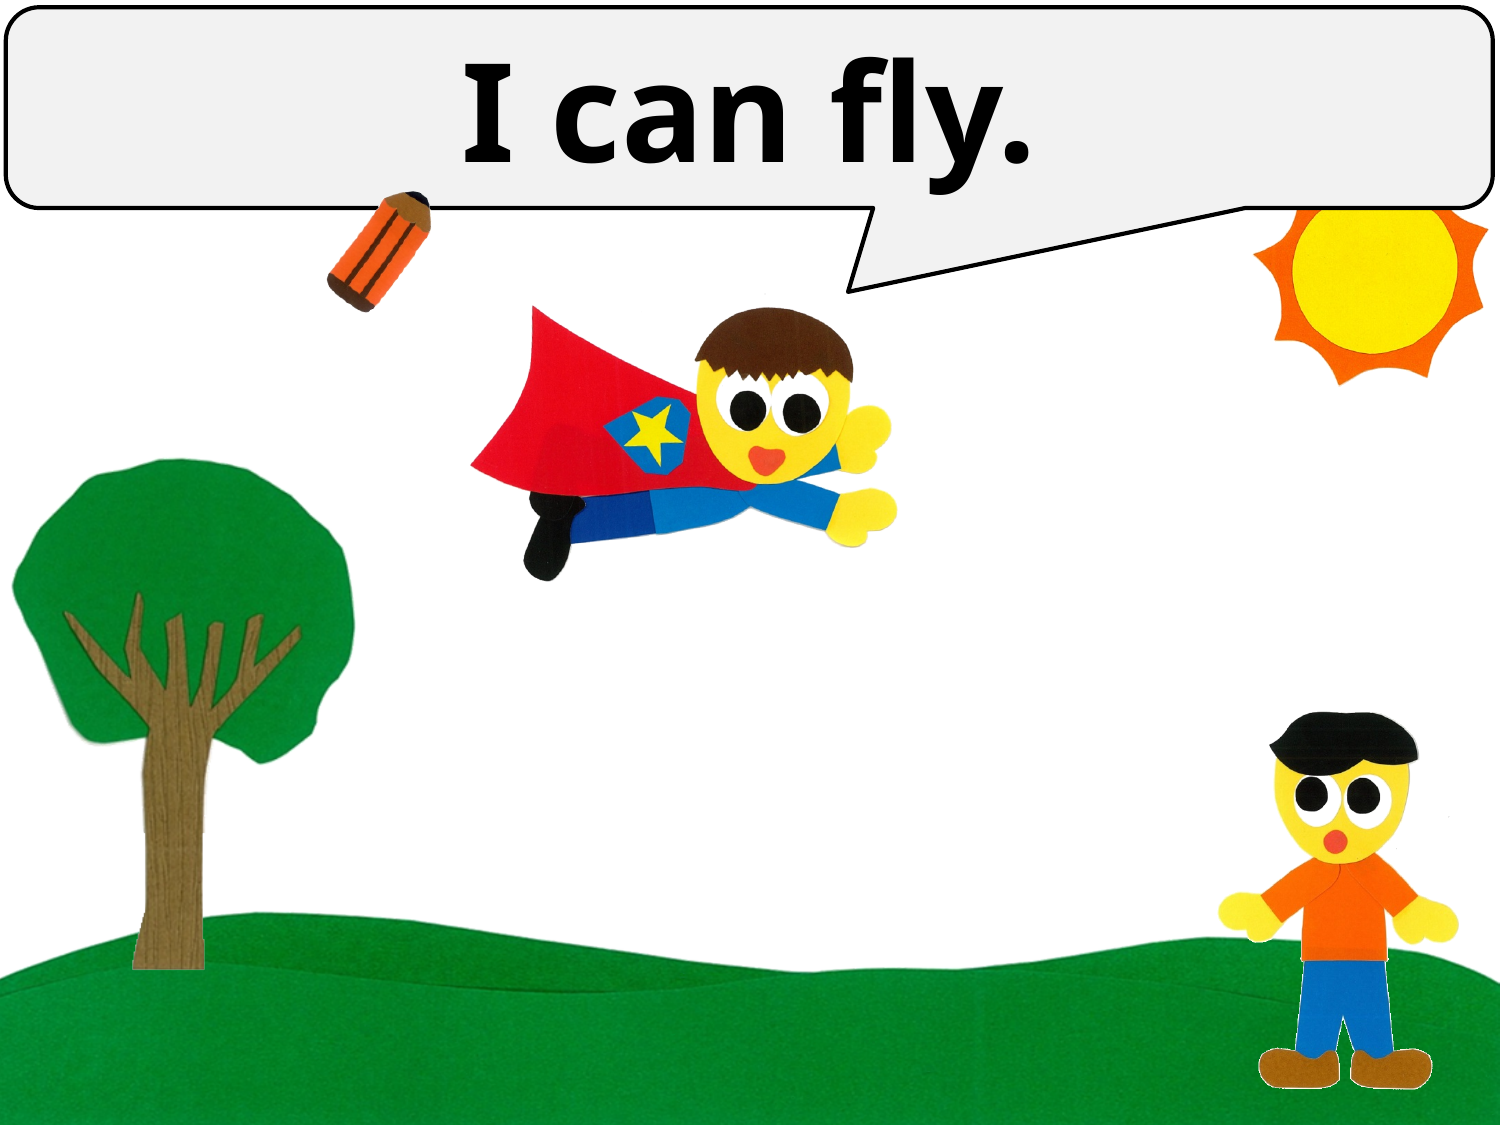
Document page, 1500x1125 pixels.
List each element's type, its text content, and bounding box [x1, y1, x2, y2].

picture [1228, 146, 1500, 410]
picture [309, 167, 984, 646]
picture [0, 447, 1500, 1125]
text_box I can fly. [3, 5, 1495, 270]
